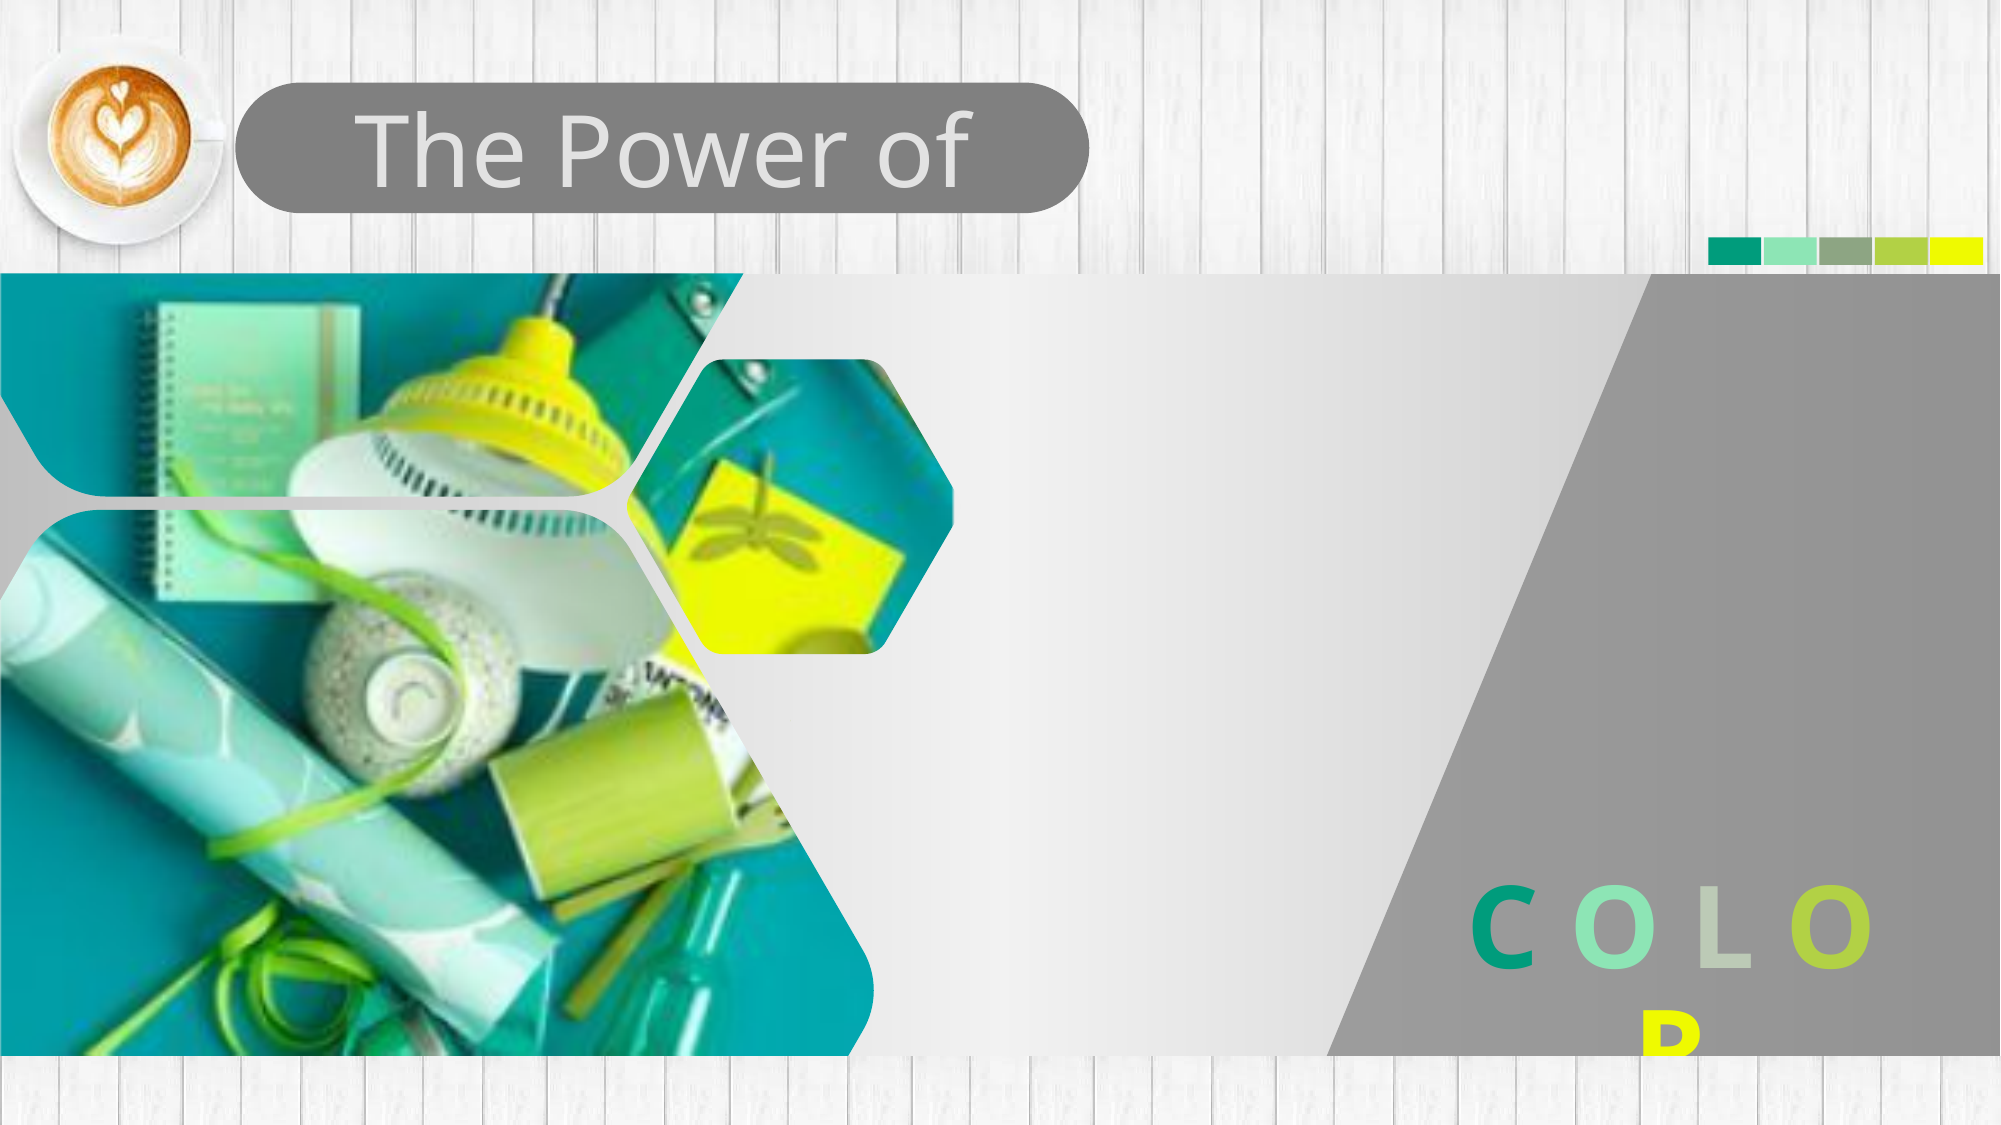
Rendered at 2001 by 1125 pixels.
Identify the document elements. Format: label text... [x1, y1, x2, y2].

text_box C O L O R [1407, 940, 1936, 1047]
text_box [1326, 274, 2000, 1055]
picture [0, 0, 2001, 1125]
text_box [1708, 237, 1984, 265]
